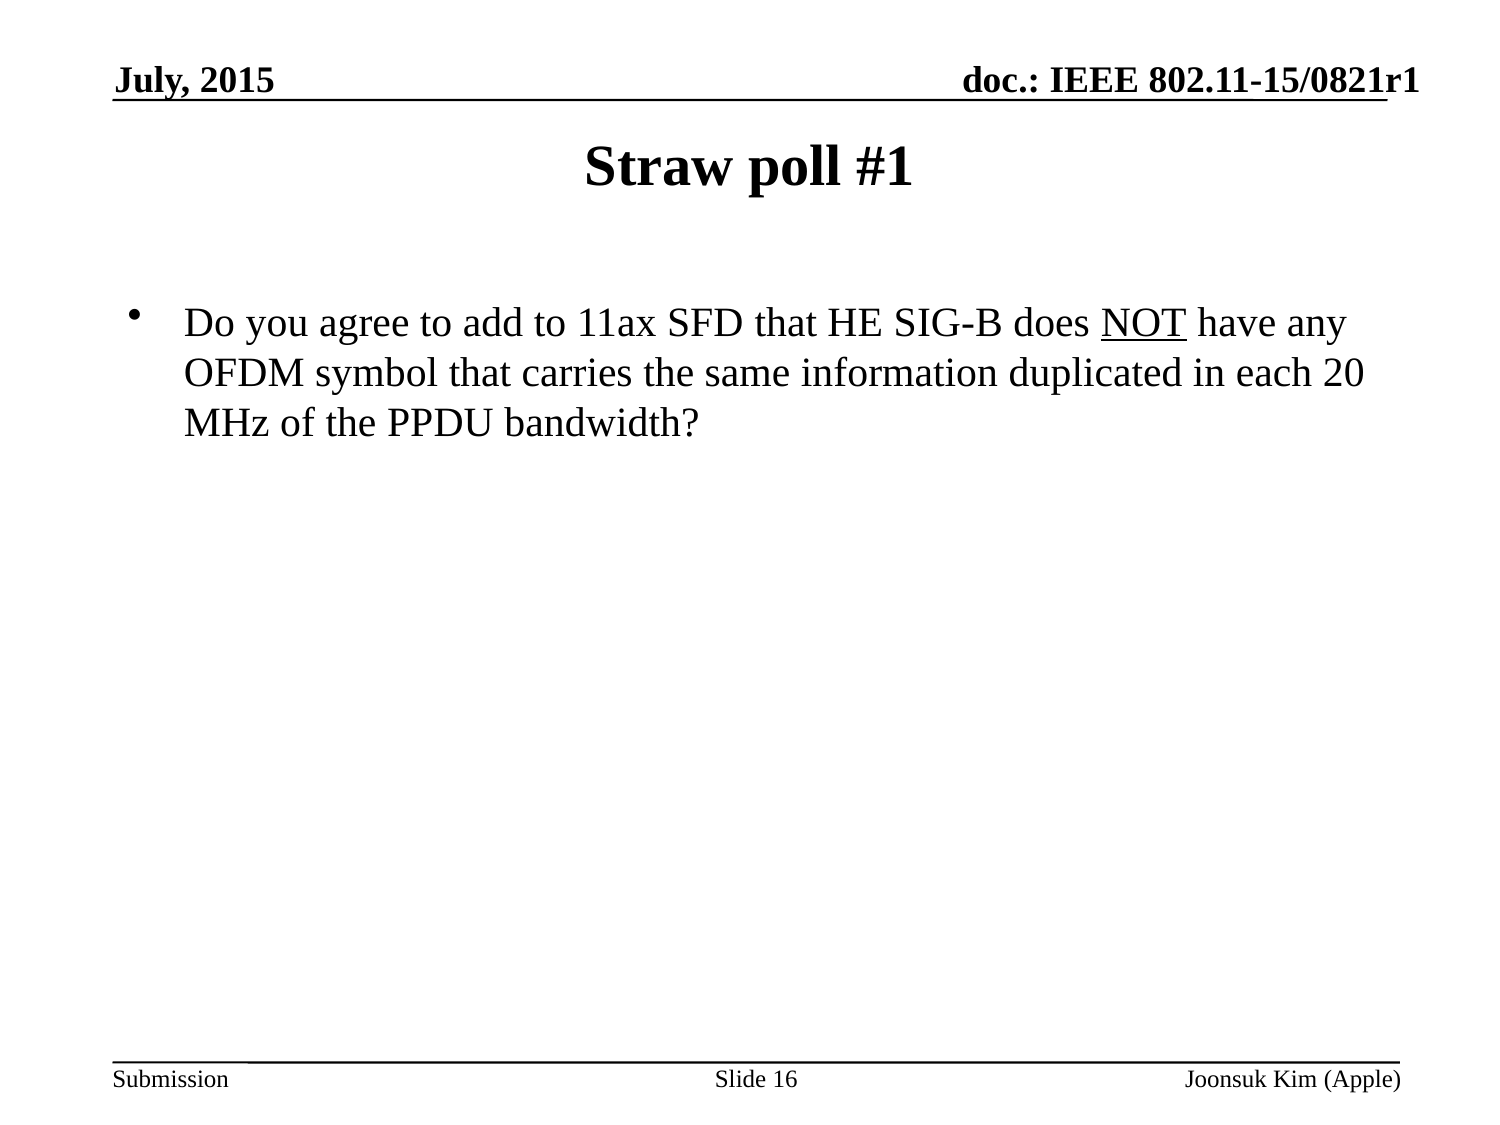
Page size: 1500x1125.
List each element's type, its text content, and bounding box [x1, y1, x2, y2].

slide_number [114, 54, 281, 101]
list Do you agree to add to 11ax SFD that HE SIG-B does NOT have any OFDM symbol that carries the same information duplicated in each 20 MHz of the PPDU bandwidth? [112, 287, 1388, 1026]
slide_number Slide 16 [712, 1061, 800, 1093]
title Straw poll #1 [112, 112, 1388, 213]
footer Joonsuk Kim (Apple) [1057, 1061, 1402, 1093]
